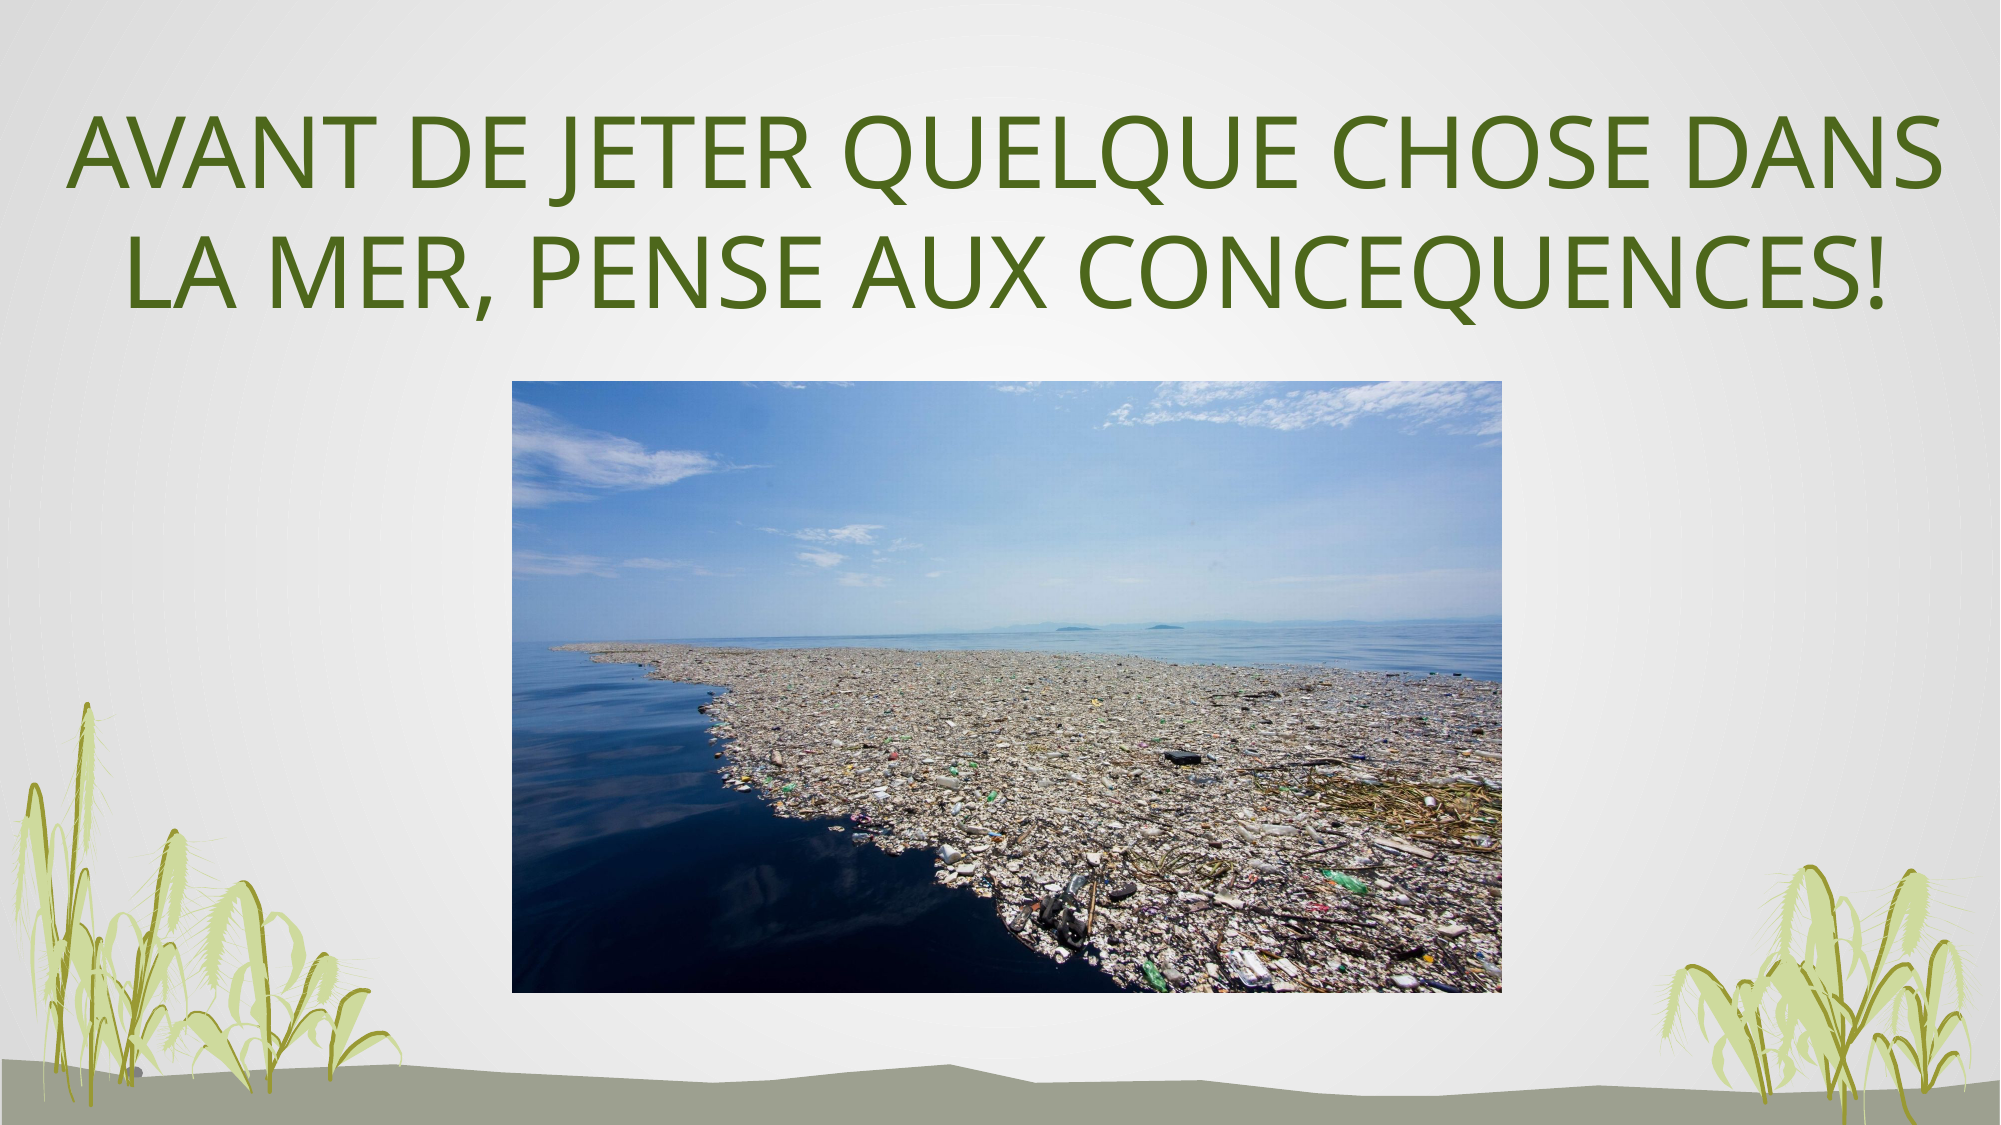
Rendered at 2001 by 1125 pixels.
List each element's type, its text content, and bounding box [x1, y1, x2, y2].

picture [512, 380, 1502, 993]
title AVANT DE JETER QUELQUE CHOSE DANS LA MER, PENSE AUX CONCEQUENCES! [14, 46, 2000, 337]
